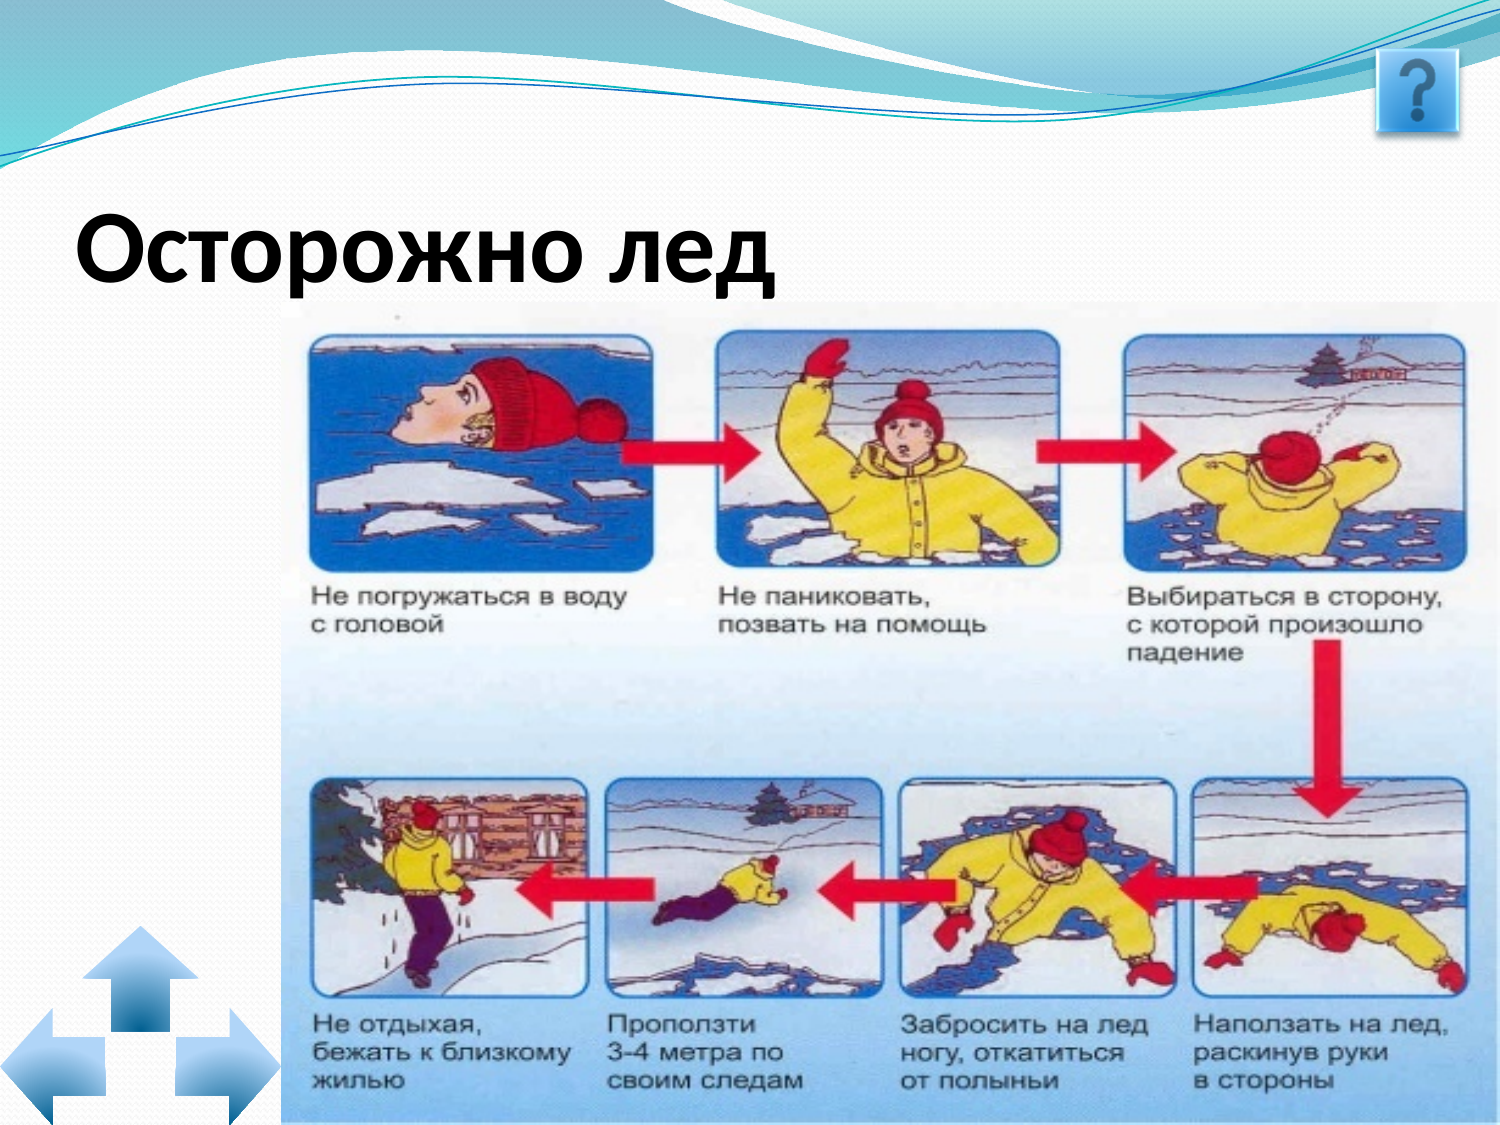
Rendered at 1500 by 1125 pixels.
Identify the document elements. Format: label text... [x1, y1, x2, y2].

text_box [81, 925, 200, 1032]
text_box [175, 1007, 274, 1125]
text_box [0, 1007, 106, 1125]
title Осторожно лед [75, 115, 1425, 303]
picture [1363, 42, 1471, 149]
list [280, 302, 1500, 1125]
